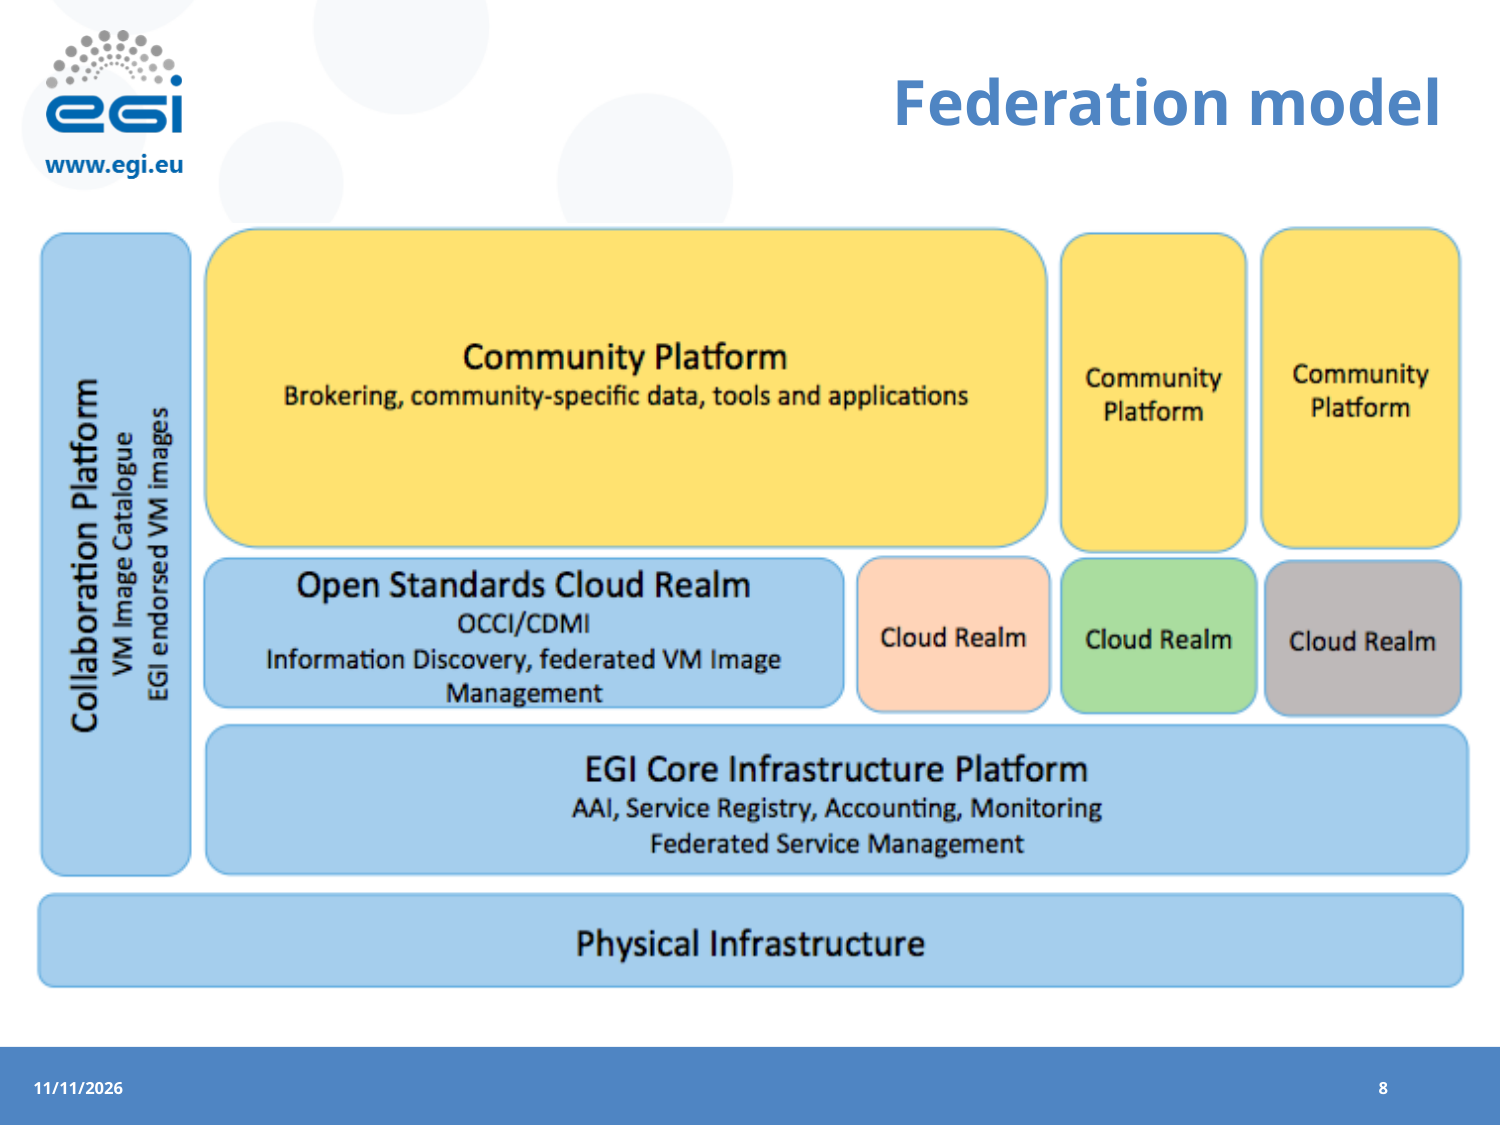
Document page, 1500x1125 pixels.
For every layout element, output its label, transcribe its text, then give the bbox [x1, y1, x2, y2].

picture [0, 0, 1500, 1012]
title Federation model [253, 30, 1459, 171]
footer [194, 1042, 1306, 1103]
